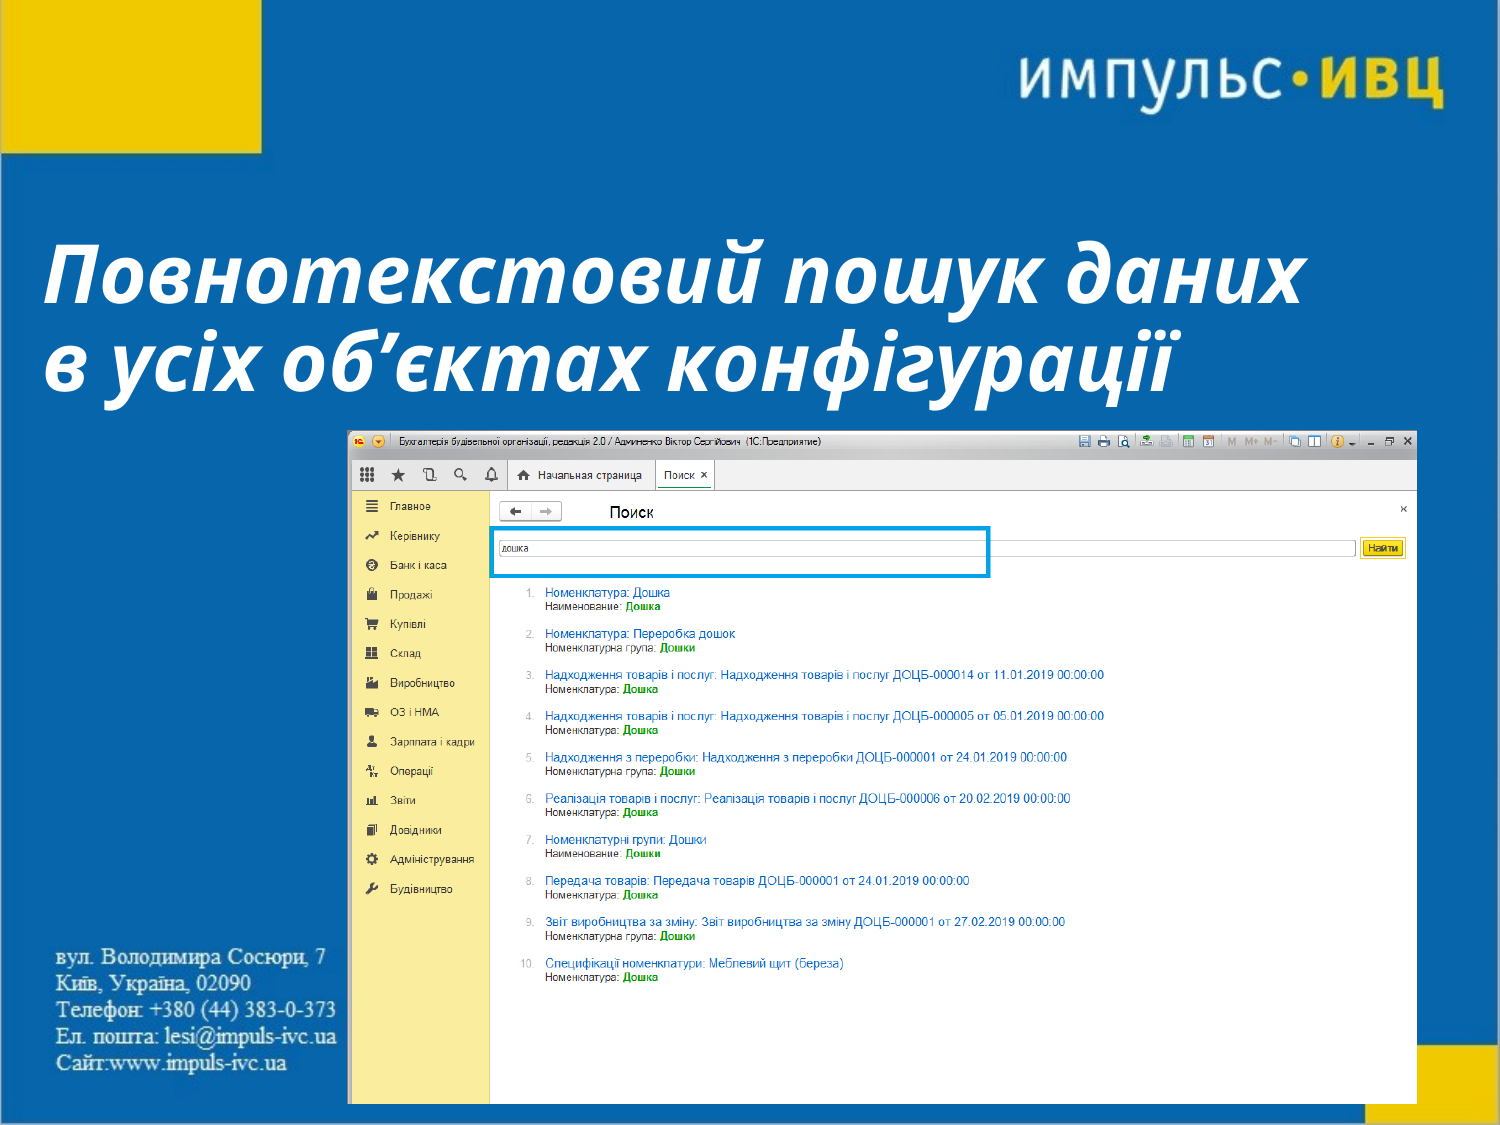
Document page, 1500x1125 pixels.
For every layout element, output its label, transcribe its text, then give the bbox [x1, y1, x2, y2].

title Повнотекстовий пошук даних в усіх об’єктах конфігурації [27, 212, 1322, 431]
picture [0, 0, 1500, 1125]
